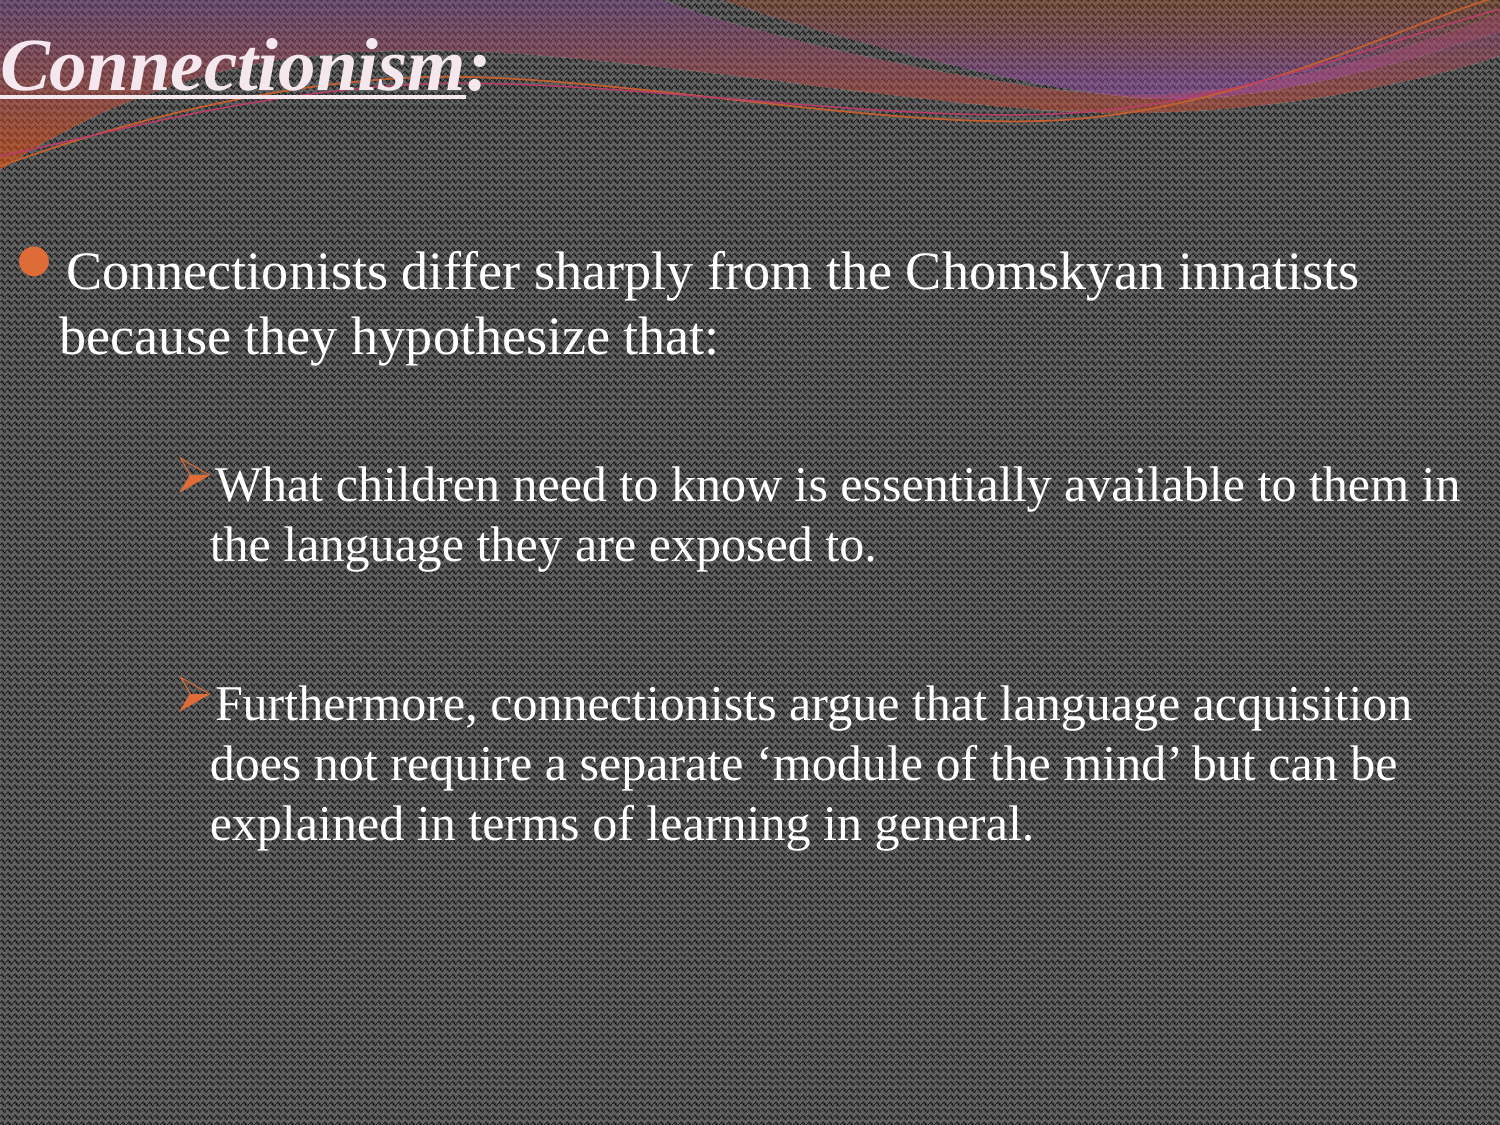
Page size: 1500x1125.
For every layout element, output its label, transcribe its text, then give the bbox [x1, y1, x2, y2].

title Connectionism: [0, 0, 1500, 106]
list Connectionists differ sharply from the Chomskyan innatists because they hypothesize that: What children need to know is essentially available to them in the language they are exposed to. Furthermore, connectionists argue that language acquisition does not require a separate ‘module of the mind’ but can be explained in terms of learning in general. [0, 152, 1500, 1125]
